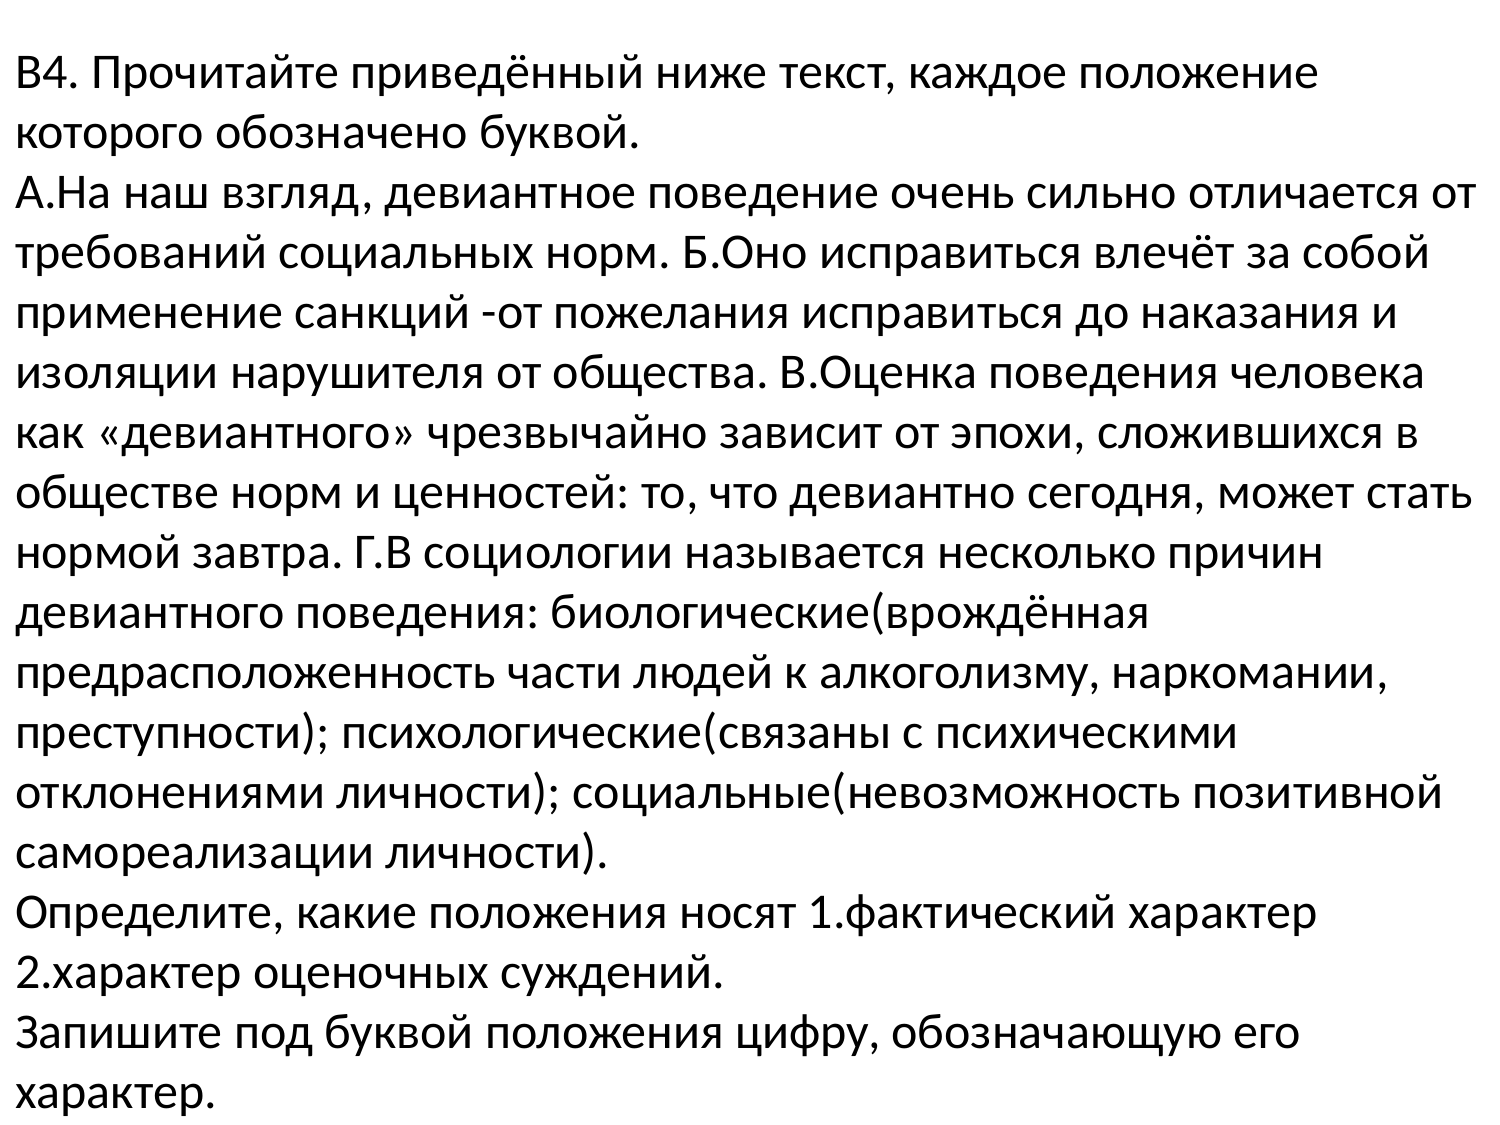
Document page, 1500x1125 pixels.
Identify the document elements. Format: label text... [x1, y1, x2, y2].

list В4. Прочитайте приведённый ниже текст, каждое положение которого обозначено буквой. А.На наш взгляд, девиантное поведение очень сильно отличается от требований социальных норм. Б.Оно исправиться влечёт за собой применение санкций -от пожелания исправиться до наказания и изоляции нарушителя от общества. В.Оценка поведения человека как «девиантного» чрезвычайно зависит от эпохи, сложившихся в обществе норм и ценностей: то, что девиантно сегодня, может стать нормой завтра. Г.В социологии называется несколько причин девиантного поведения: биологические(врождённая предрасположенность части людей к алкоголизму, наркомании, преступности); психологические(связаны с психическими отклонениями личности); социальные(невозможность позитивной самореализации личности). Определите, какие положения носят 1.фактический характер 2.характер оценочных суждений. Запишите под буквой положения цифру, обозначающую его характер. [0, 30, 1500, 1125]
